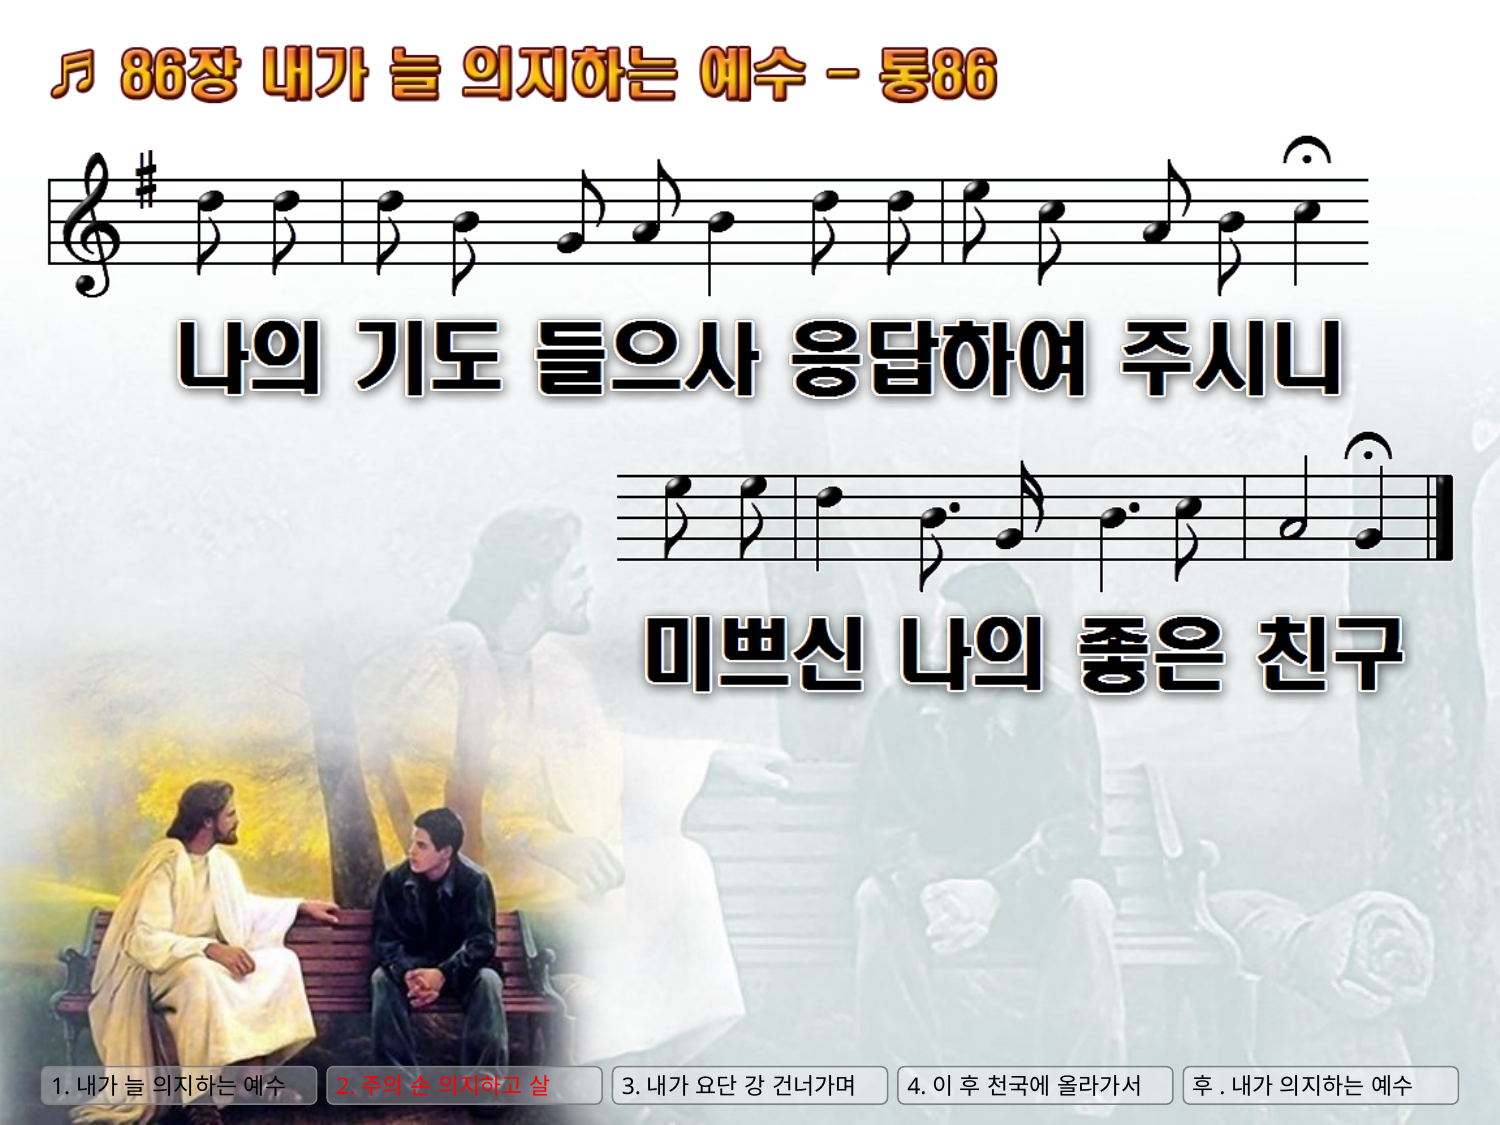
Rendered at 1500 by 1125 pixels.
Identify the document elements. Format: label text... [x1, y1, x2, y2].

text_box 후.내가 의지하는 예수 [1183, 1066, 1459, 1105]
text_box 4.이 후 천국에 올라가서 [897, 1066, 1173, 1105]
text_box 3.내가 요단 강 건너가며 [612, 1066, 888, 1105]
text_box 1.내가 늘 의지하는 예수 [41, 1066, 317, 1105]
picture [0, 0, 1500, 1125]
text_box 2.주의 손 의지하고 살 [327, 1066, 603, 1105]
